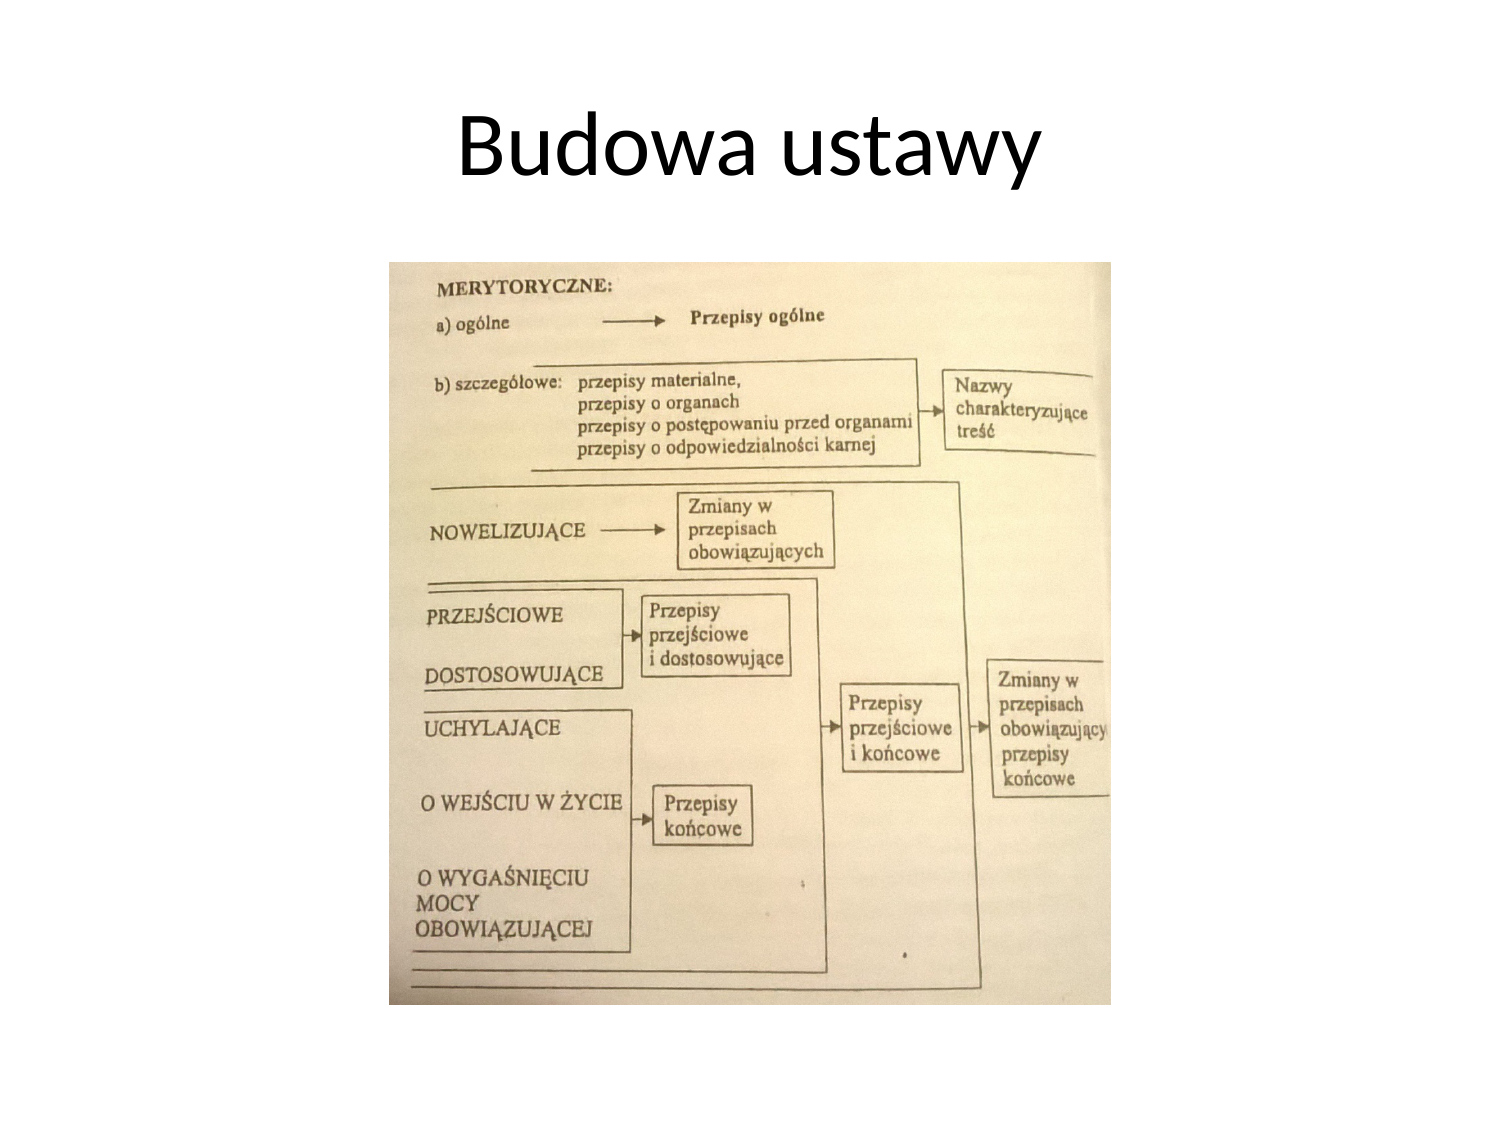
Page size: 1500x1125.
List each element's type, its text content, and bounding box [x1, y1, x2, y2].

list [389, 262, 1111, 1006]
title Budowa ustawy [75, 45, 1425, 233]
